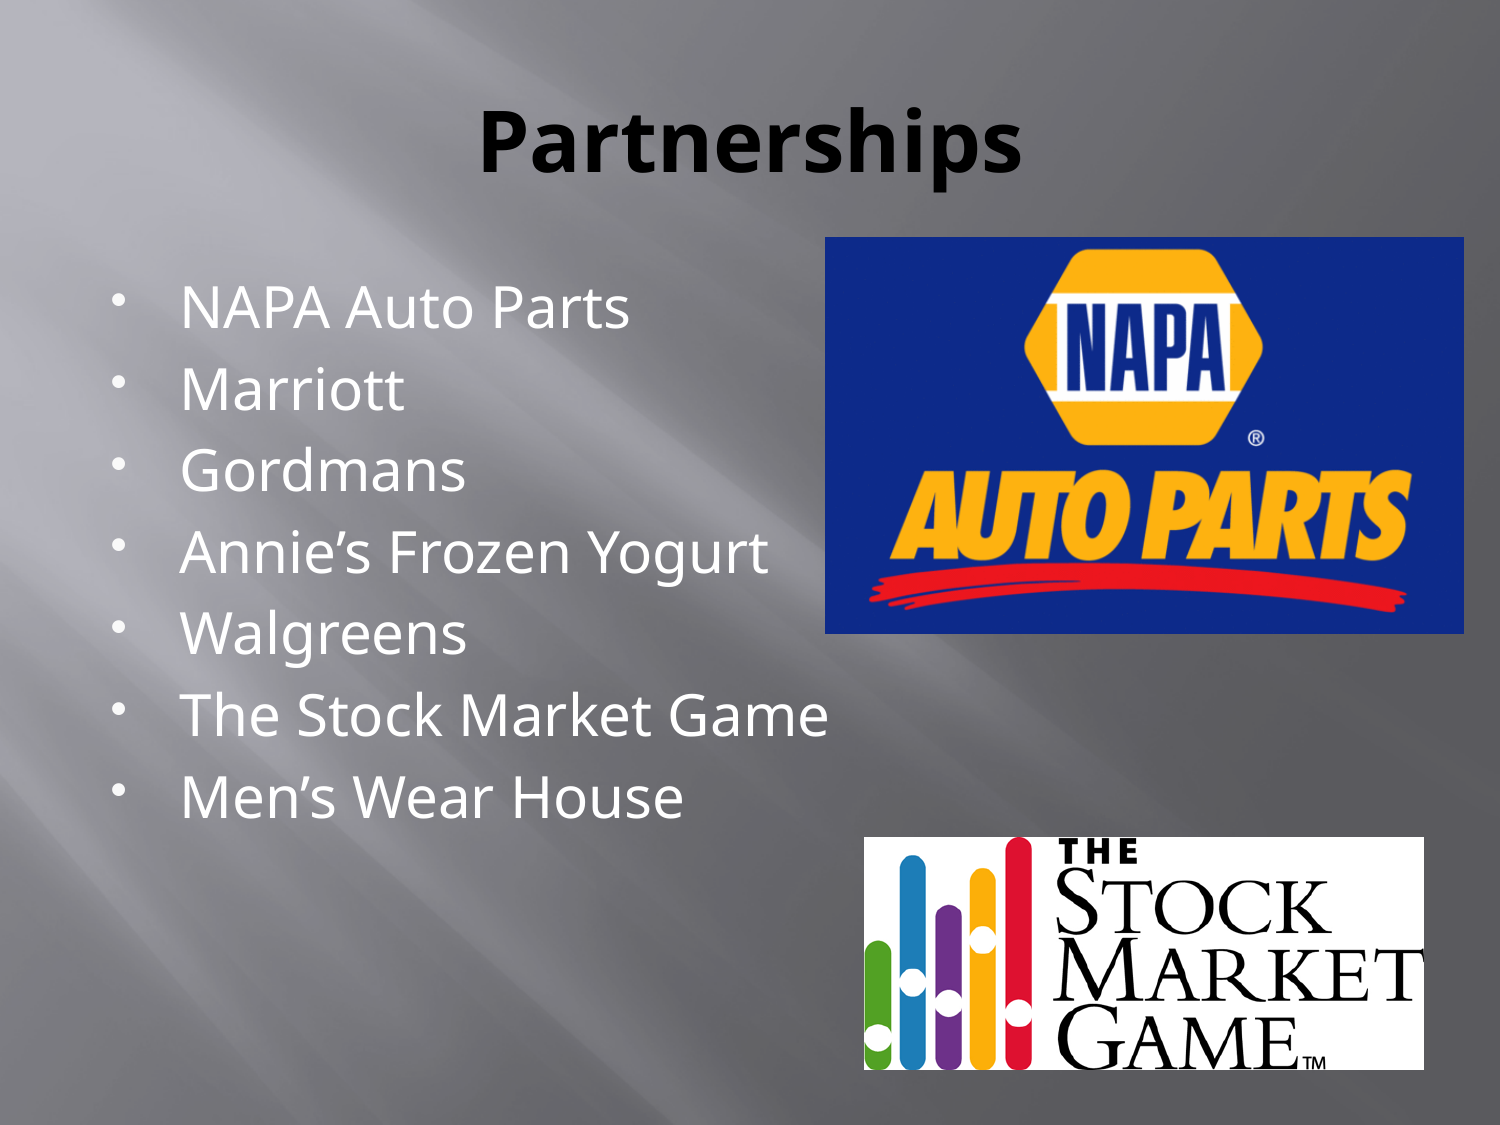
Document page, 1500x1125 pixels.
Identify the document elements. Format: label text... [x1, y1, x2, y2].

picture [824, 237, 1464, 634]
picture [864, 837, 1424, 1070]
title Partnerships [75, 45, 1425, 233]
list NAPA Auto Parts Marriott Gordmans Annie’s Frozen Yogurt Walgreens The Stock Market Game Men’s Wear House [75, 262, 1425, 1035]
